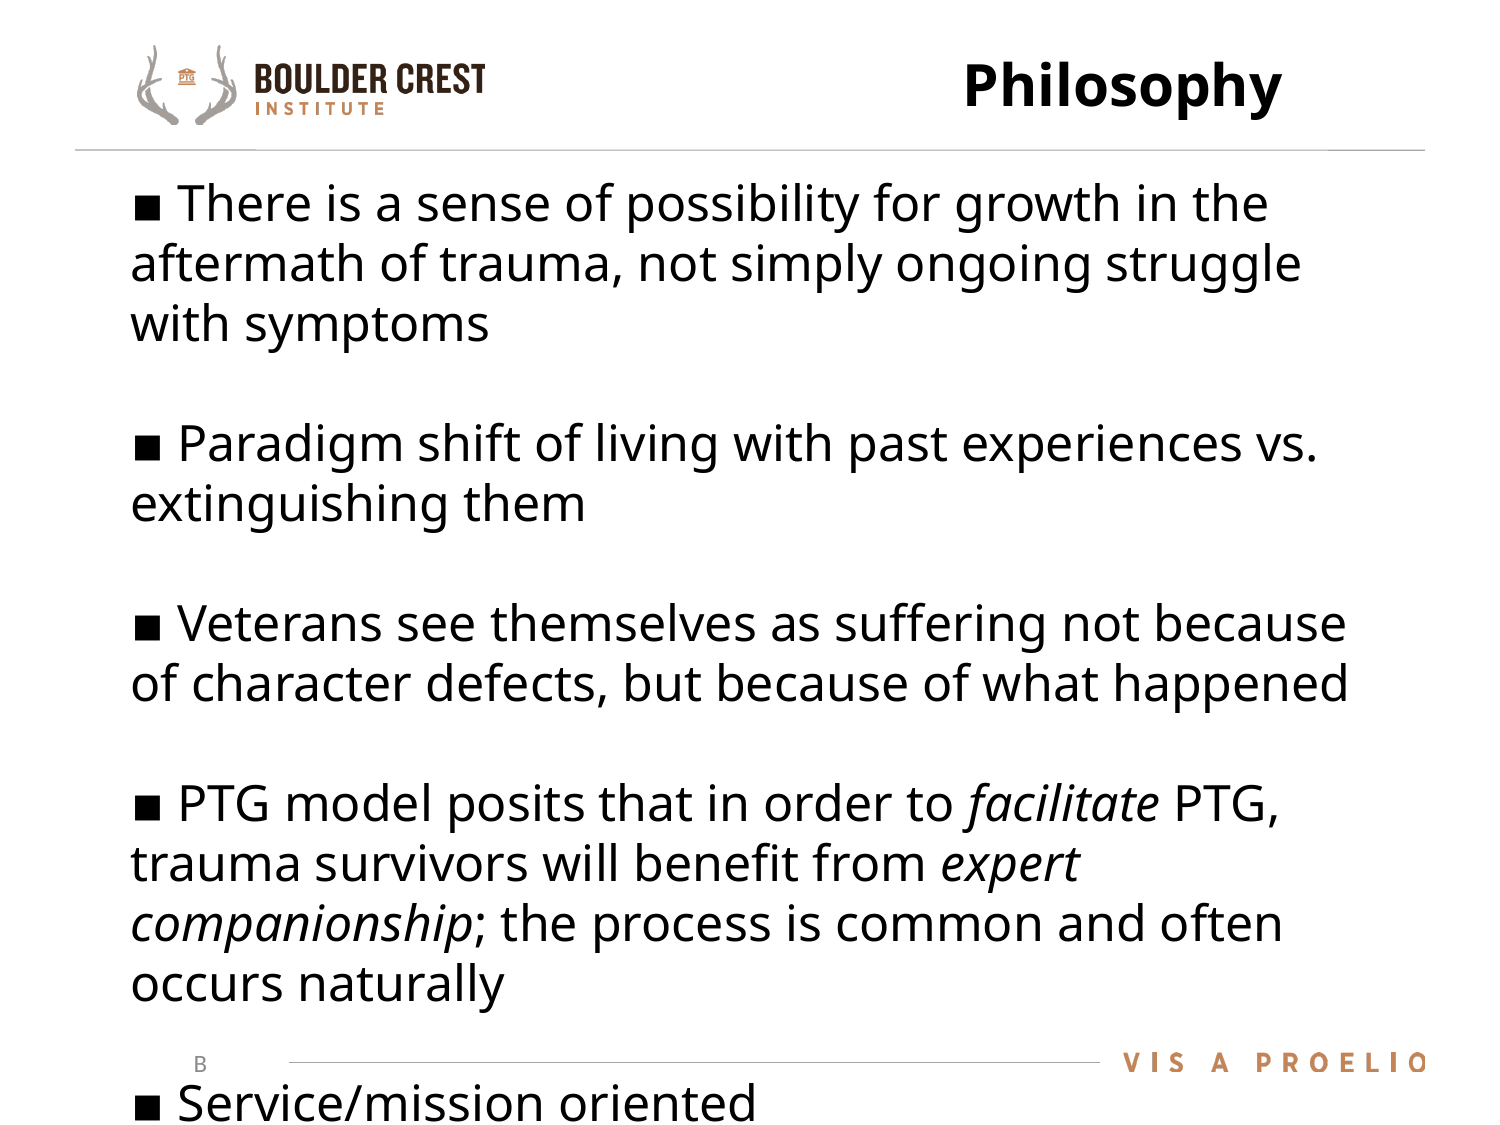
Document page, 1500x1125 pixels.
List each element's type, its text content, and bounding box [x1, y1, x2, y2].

slide_number B [156, 1032, 245, 1092]
title Philosophy [638, 42, 1500, 133]
text_box ▪ There is a sense of possibility for growth in the aftermath of trauma, not simply ongoing struggle with symptoms ▪ Paradigm shift of living with past experiences vs. extinguishing them ▪ Veterans see themselves as suffering not because of character defects, but because of what happened ▪ PTG model posits that in order to facilitate PTG, trauma survivors will benefit from expert companionship; the process is common and often occurs naturally ▪ Service/mission oriented [115, 163, 1371, 1125]
